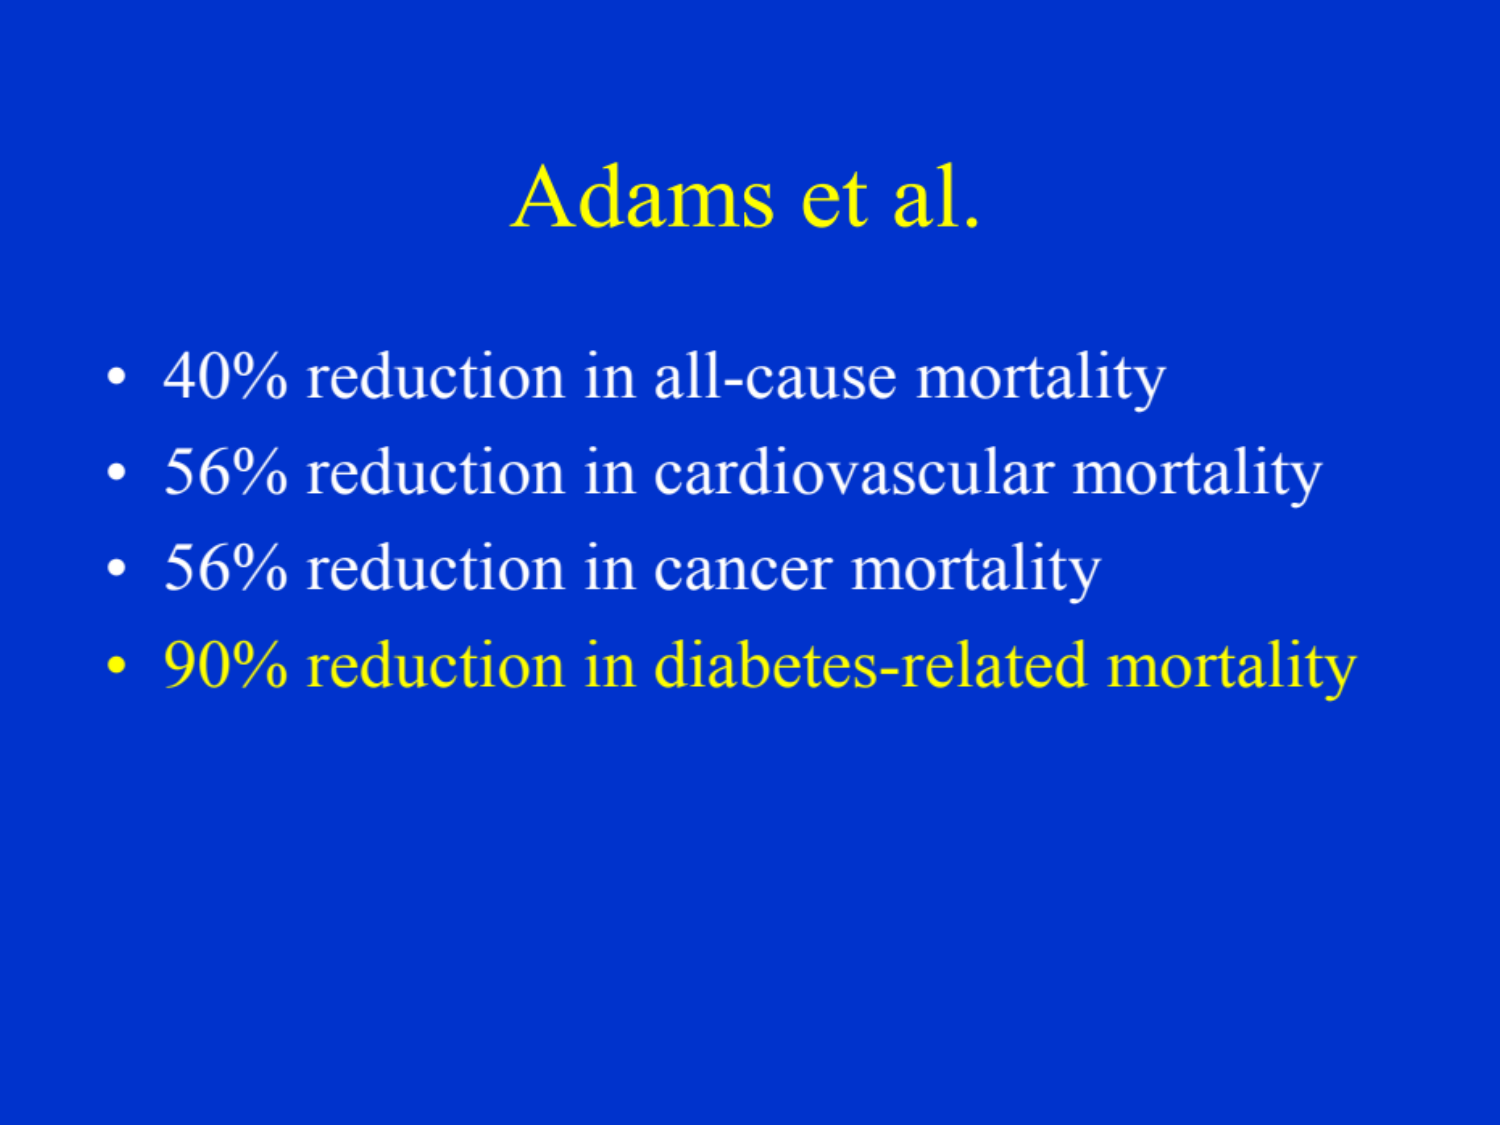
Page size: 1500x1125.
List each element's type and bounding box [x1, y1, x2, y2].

list [0, 0, 1500, 1125]
